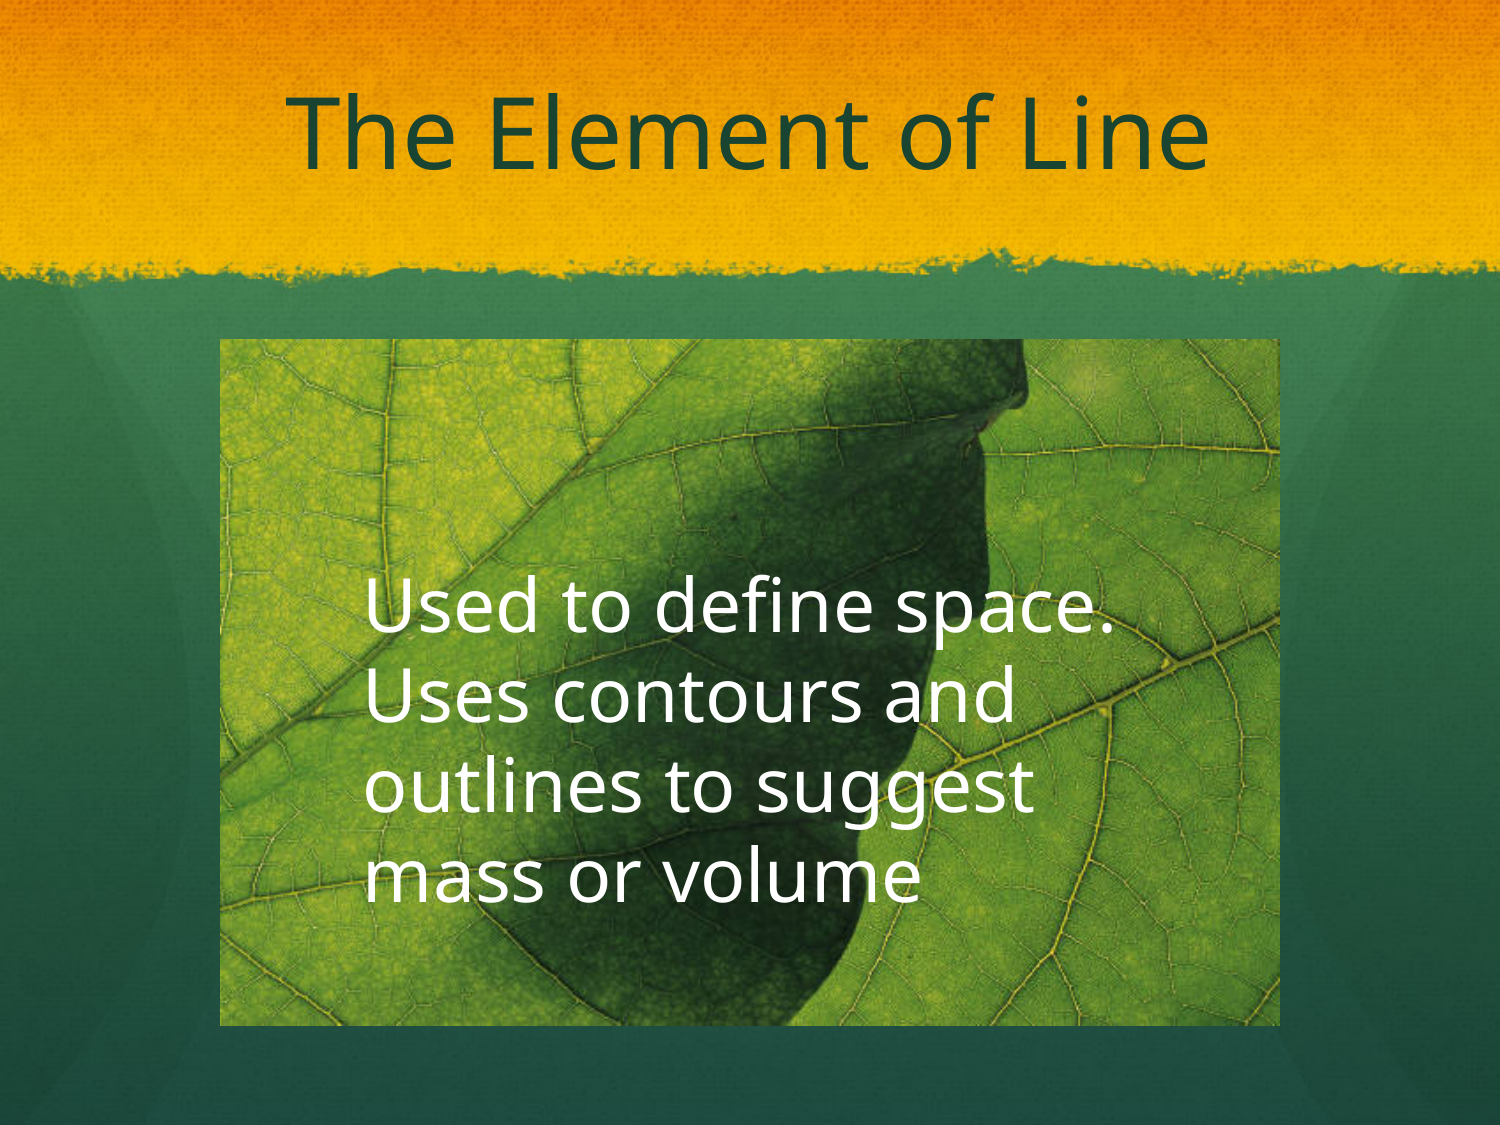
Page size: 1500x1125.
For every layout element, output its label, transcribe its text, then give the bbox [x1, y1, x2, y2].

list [124, 339, 1375, 1027]
picture [0, 0, 1500, 1125]
title The Element of Line [125, 13, 1375, 246]
